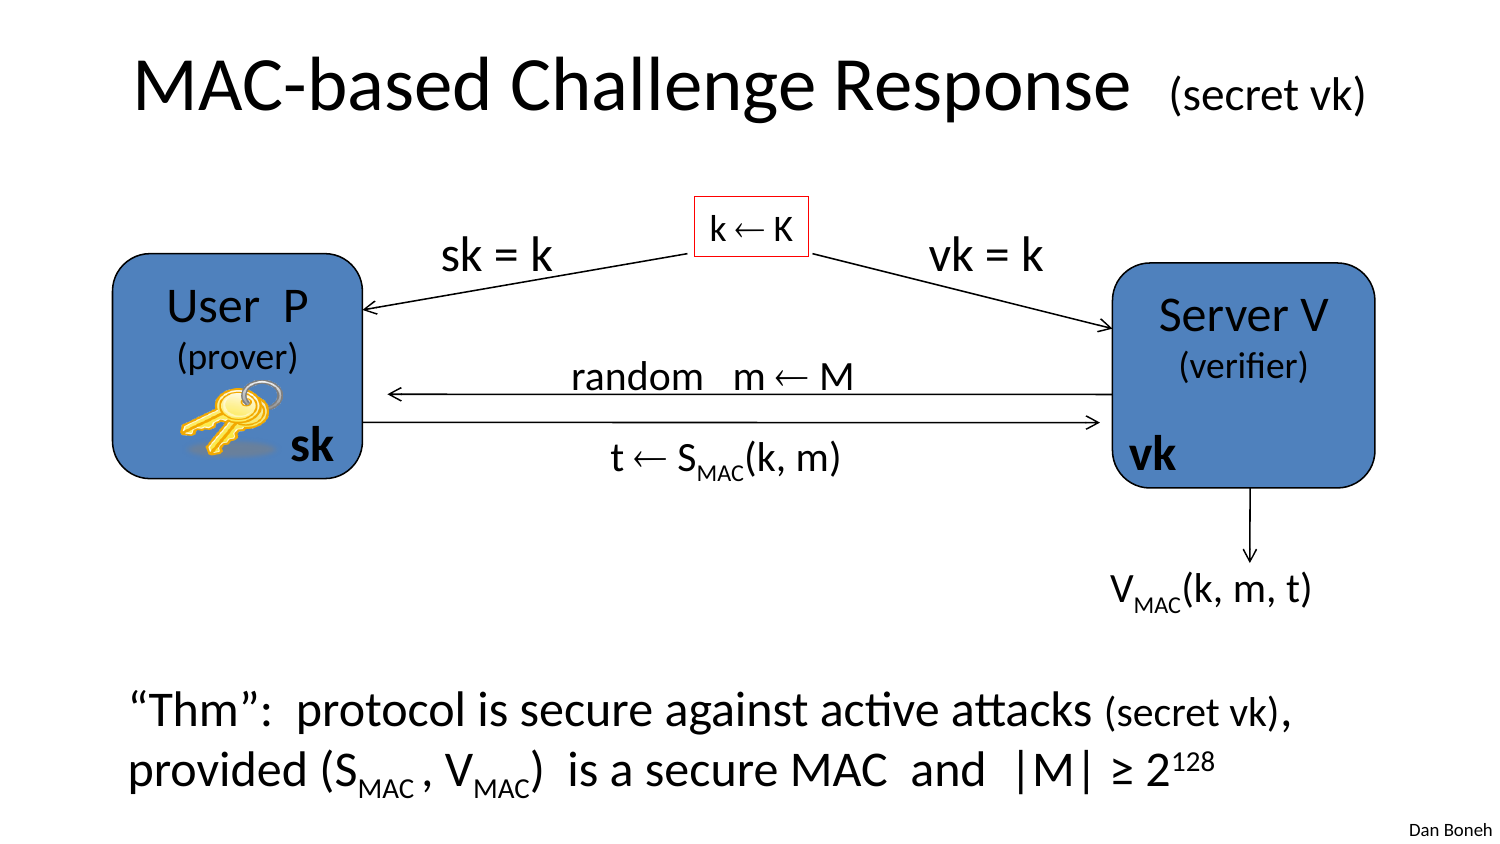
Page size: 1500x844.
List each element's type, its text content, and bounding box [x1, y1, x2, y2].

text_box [362, 196, 1113, 329]
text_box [1112, 262, 1376, 489]
list “Thm”: protocol is secure against active attacks (secret vk), provided (SMAC , VMAC) is a secure MAC and |M| ≥ 2128 [112, 668, 1463, 844]
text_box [387, 340, 1113, 407]
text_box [112, 253, 363, 480]
title MAC-based Challenge Response (secret vk) [50, 9, 1450, 150]
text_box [1090, 487, 1333, 620]
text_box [362, 421, 1101, 488]
